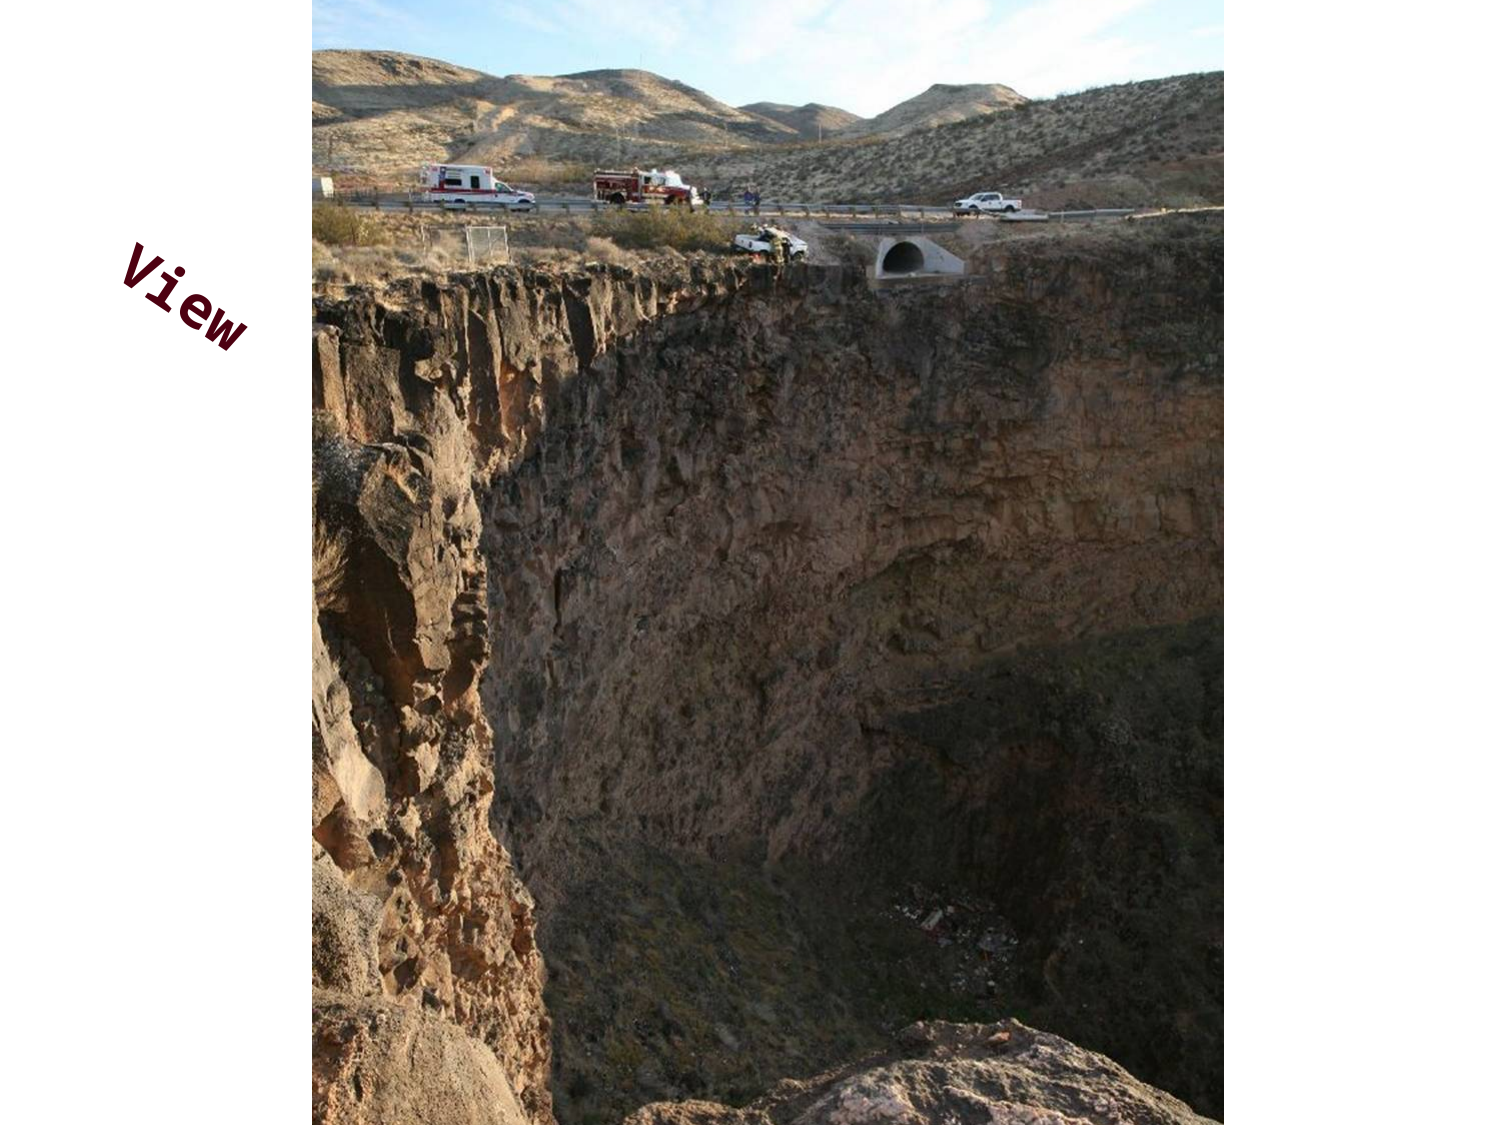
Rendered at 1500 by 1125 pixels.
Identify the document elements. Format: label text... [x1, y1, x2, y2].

picture [312, 0, 1225, 1125]
text_box View [92, 213, 286, 381]
